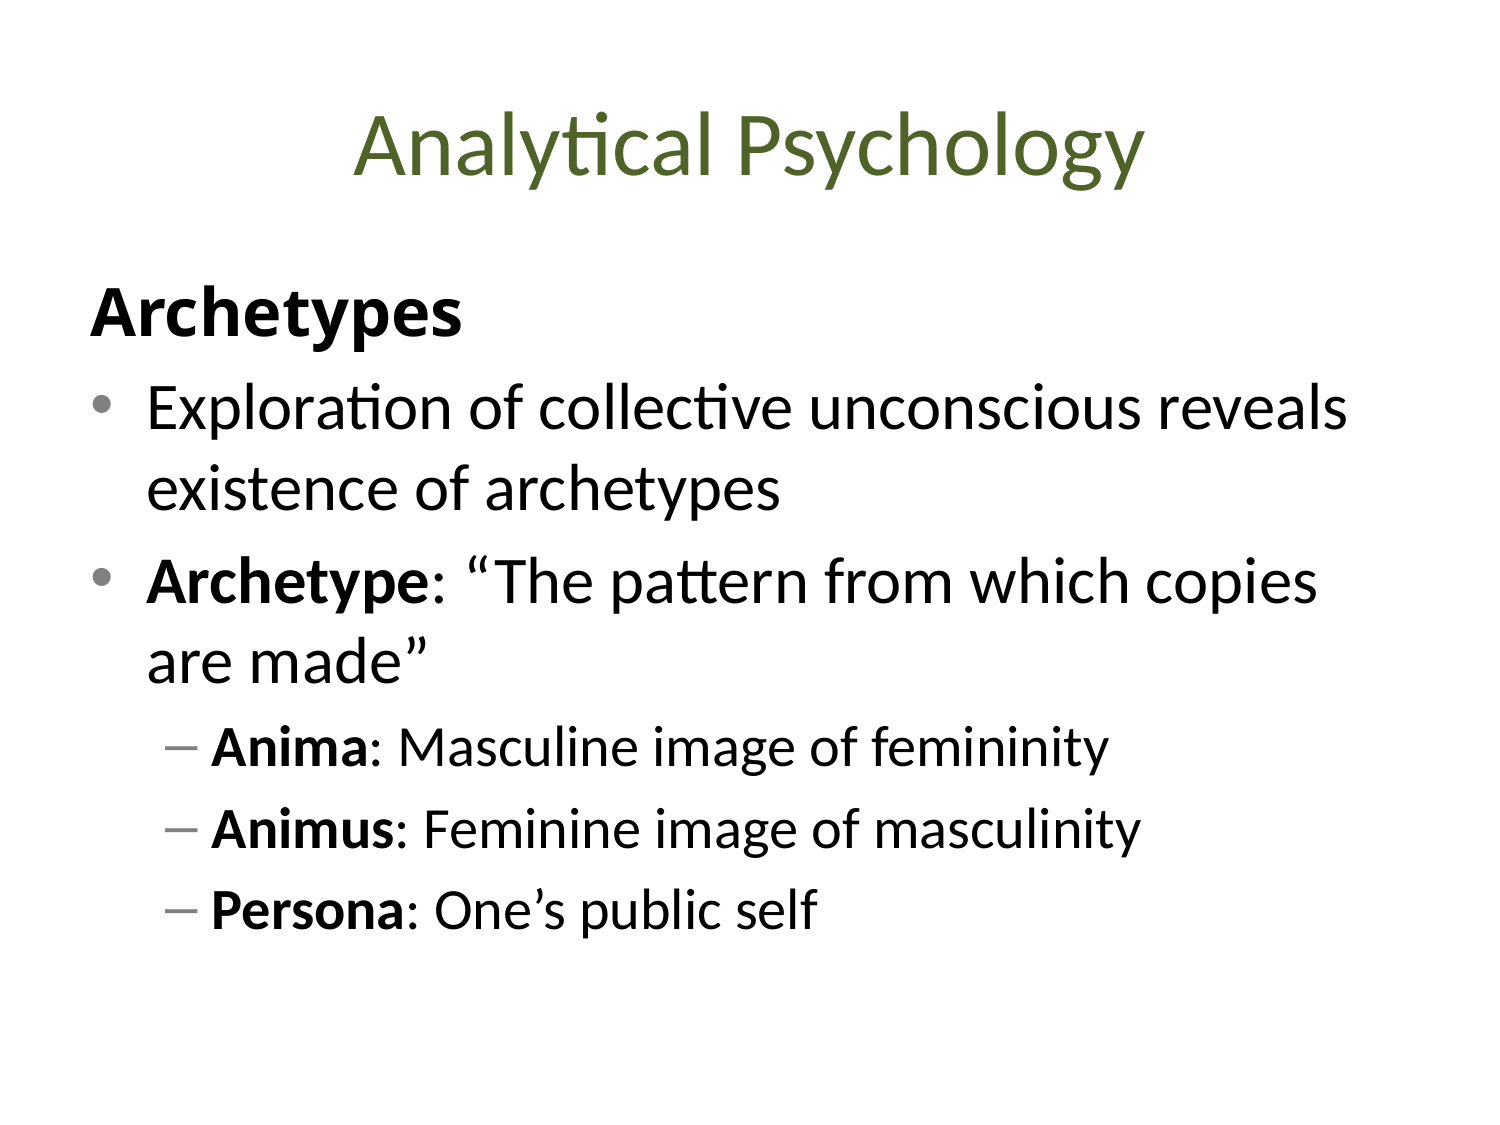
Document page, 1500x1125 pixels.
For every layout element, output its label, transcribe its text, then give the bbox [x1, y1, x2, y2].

list Archetypes Exploration of collective unconscious reveals existence of archetypes Archetype: “The pattern from which copies are made” Anima: Masculine image of femininity Animus: Feminine image of masculinity Persona: One’s public self [75, 262, 1425, 1005]
title Analytical Psychology [75, 45, 1425, 233]
